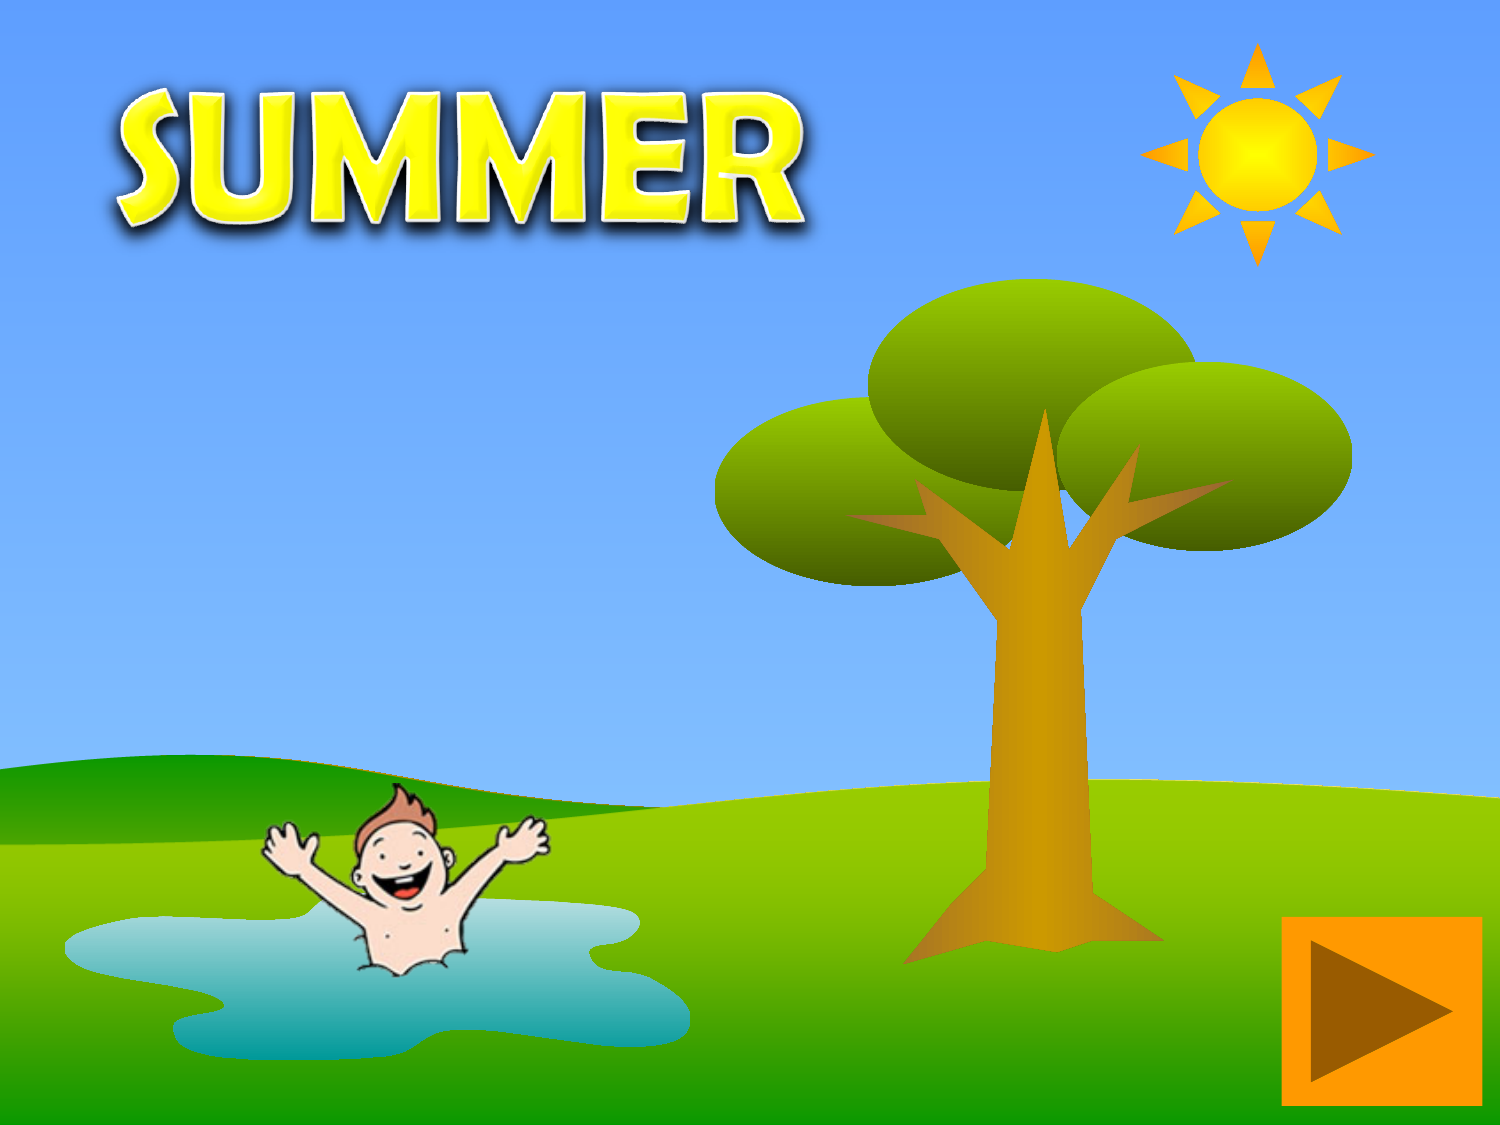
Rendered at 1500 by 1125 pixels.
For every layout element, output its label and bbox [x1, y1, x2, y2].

text_box [1240, 221, 1275, 268]
picture [0, 754, 1500, 1125]
text_box [1139, 138, 1188, 172]
text_box [714, 278, 1353, 965]
text_box [1198, 98, 1317, 212]
text_box [0, 0, 1500, 754]
text_box [1295, 190, 1342, 235]
text_box [1174, 75, 1221, 119]
text_box [1328, 138, 1376, 172]
text_box [1295, 75, 1342, 119]
text_box [1240, 42, 1275, 88]
text_box [1174, 190, 1221, 235]
picture [88, 66, 834, 262]
